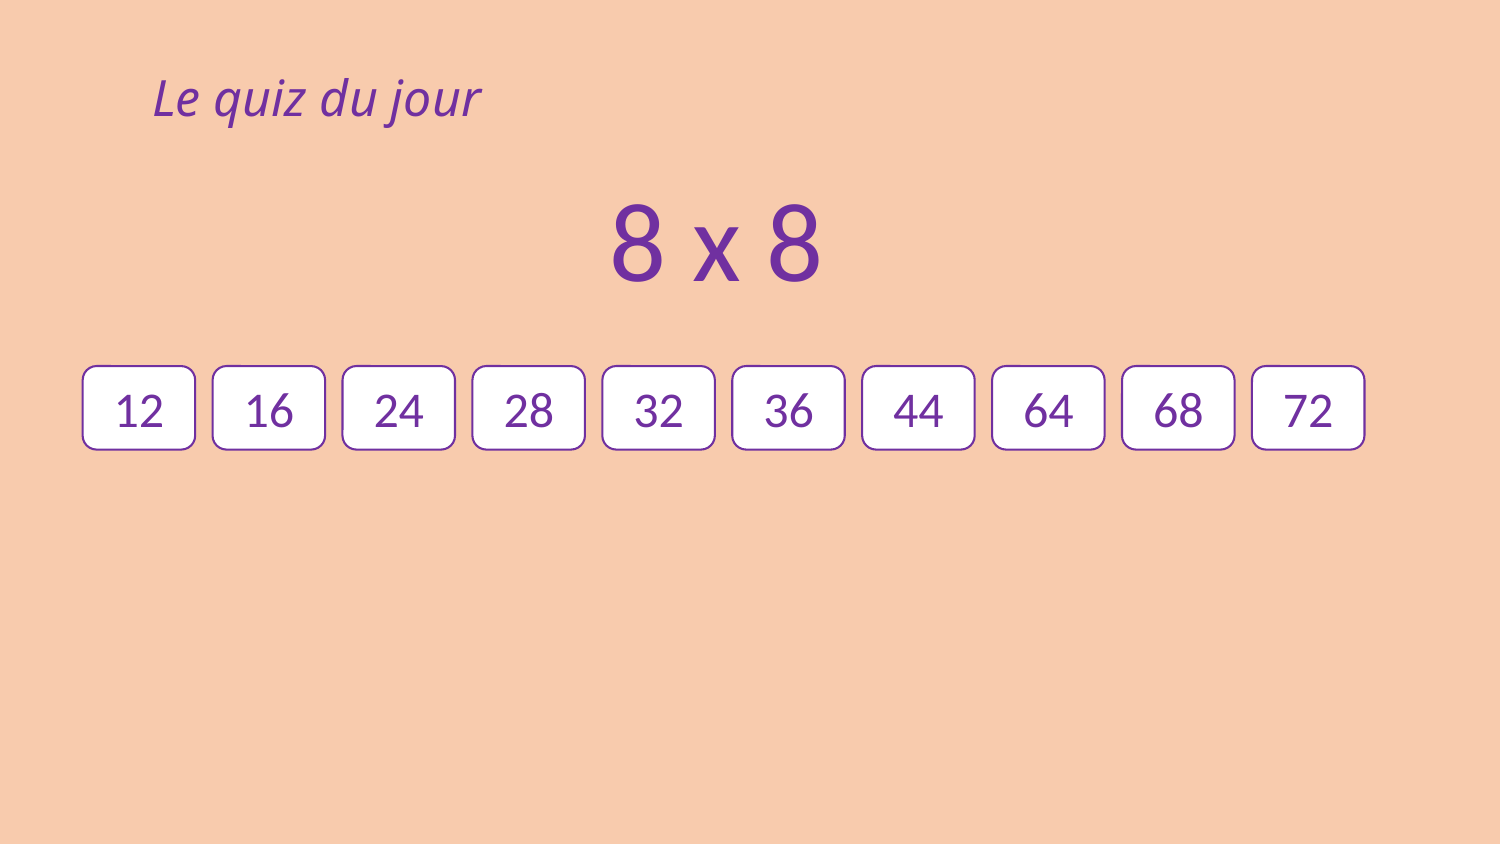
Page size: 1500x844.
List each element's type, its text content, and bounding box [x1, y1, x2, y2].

text_box 64 [991, 364, 1106, 451]
text_box 8 x 8 [582, 161, 877, 312]
text_box 68 [1120, 364, 1236, 451]
text_box Le quiz du jour [137, 66, 767, 144]
text_box 72 [1250, 364, 1366, 451]
text_box 12 [81, 364, 197, 451]
text_box 16 [211, 364, 327, 451]
text_box 32 [601, 364, 716, 451]
text_box 36 [731, 364, 846, 451]
text_box 44 [861, 364, 976, 451]
text_box 24 [341, 364, 457, 451]
text_box 28 [471, 364, 586, 451]
